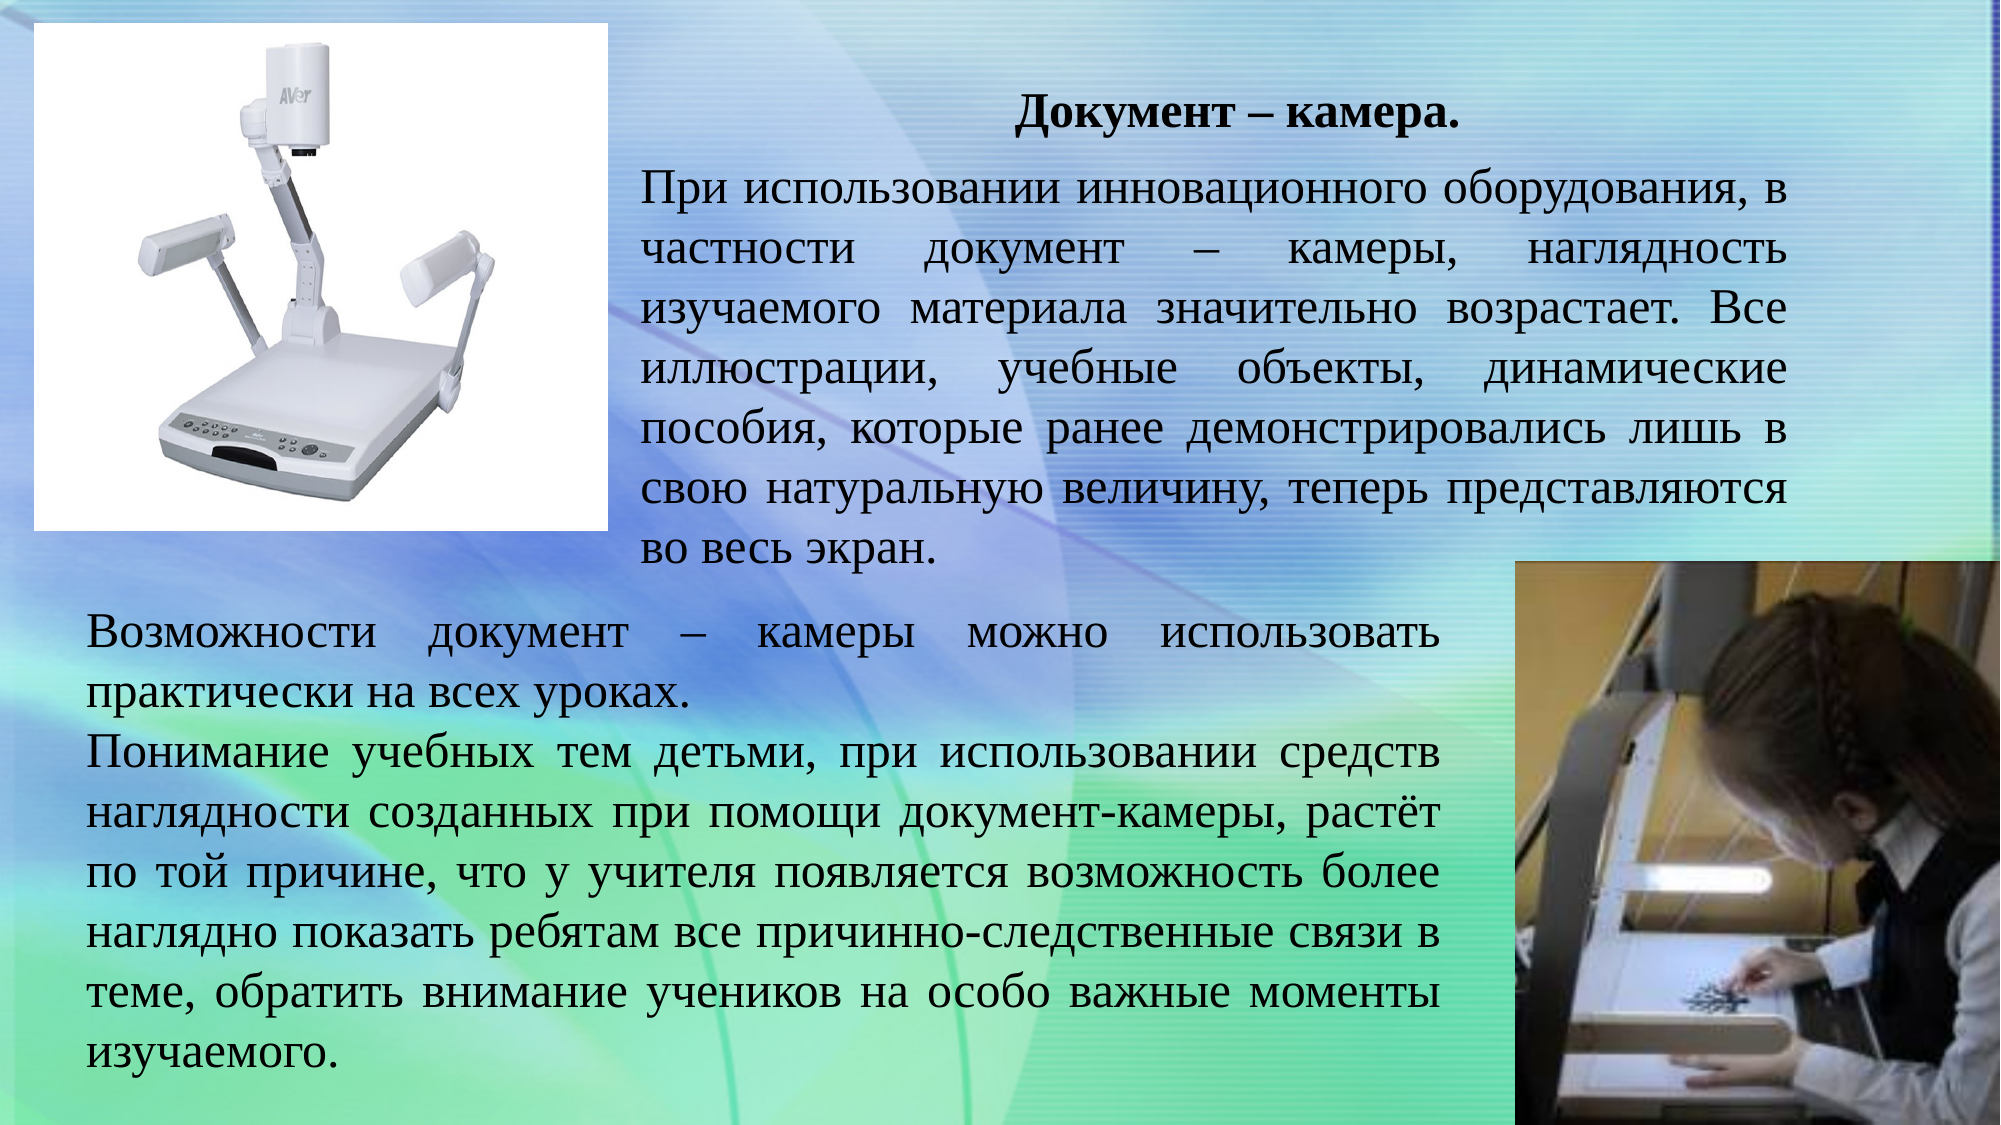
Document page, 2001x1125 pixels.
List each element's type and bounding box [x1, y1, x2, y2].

picture [1515, 561, 2000, 1125]
list [0, 0, 2000, 1125]
picture [34, 23, 608, 531]
